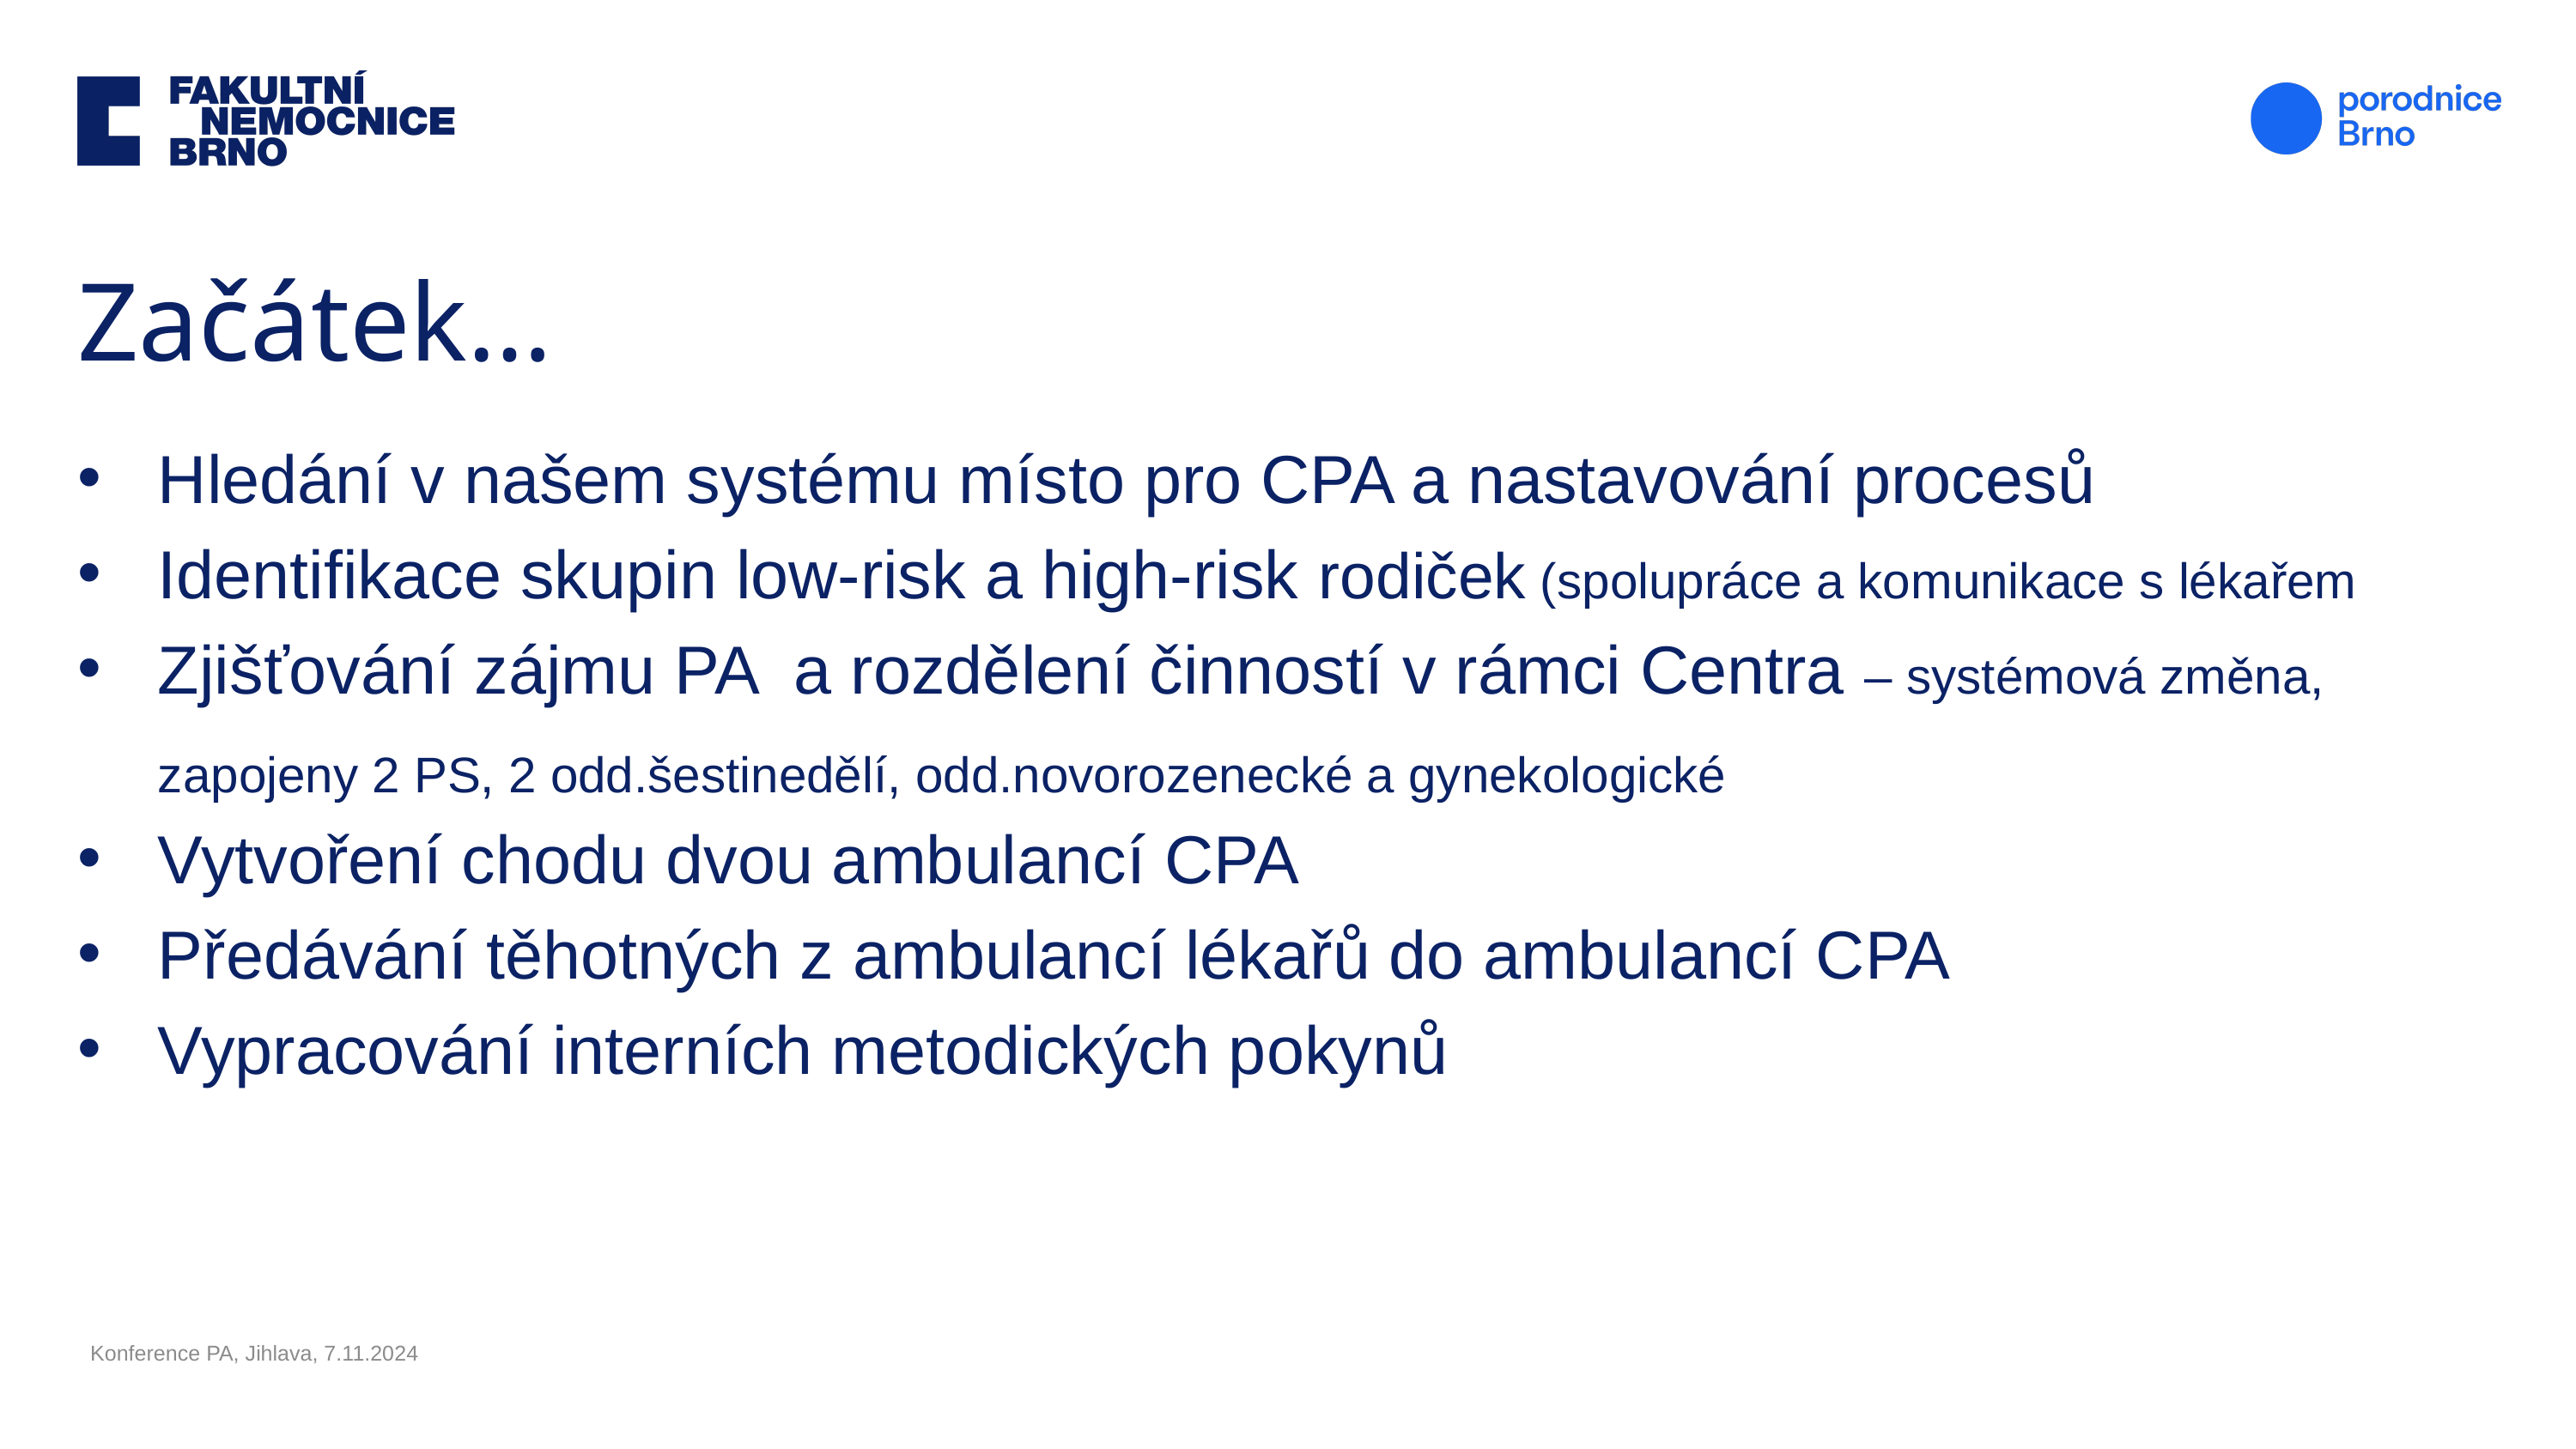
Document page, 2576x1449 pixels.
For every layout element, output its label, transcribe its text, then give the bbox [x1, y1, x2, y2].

text_box [77, 70, 455, 167]
text_box Začátek… [77, 232, 2008, 383]
text_box Hledání v našem systému místo pro CPA a nastavování procesů Identifikace skupin low-risk a high-risk rodiček (spolupráce a komunikace s lékařem Zjišťování zájmu PA a rozdělení činností v rámci Centra – systémová změna, zapojeny 2 PS, 2 odd.šestinedělí, odd.novorozenecké a gynekologické Vytvoření chodu dvou ambulancí CPA Předávání těhotných z ambulancí lékařů do ambulancí CPA Vypracování interních metodických pokynů [77, 421, 2503, 1088]
footer Konference PA, Jihlava, 7.11.2024 [77, 1326, 891, 1379]
text_box [2251, 82, 2501, 155]
